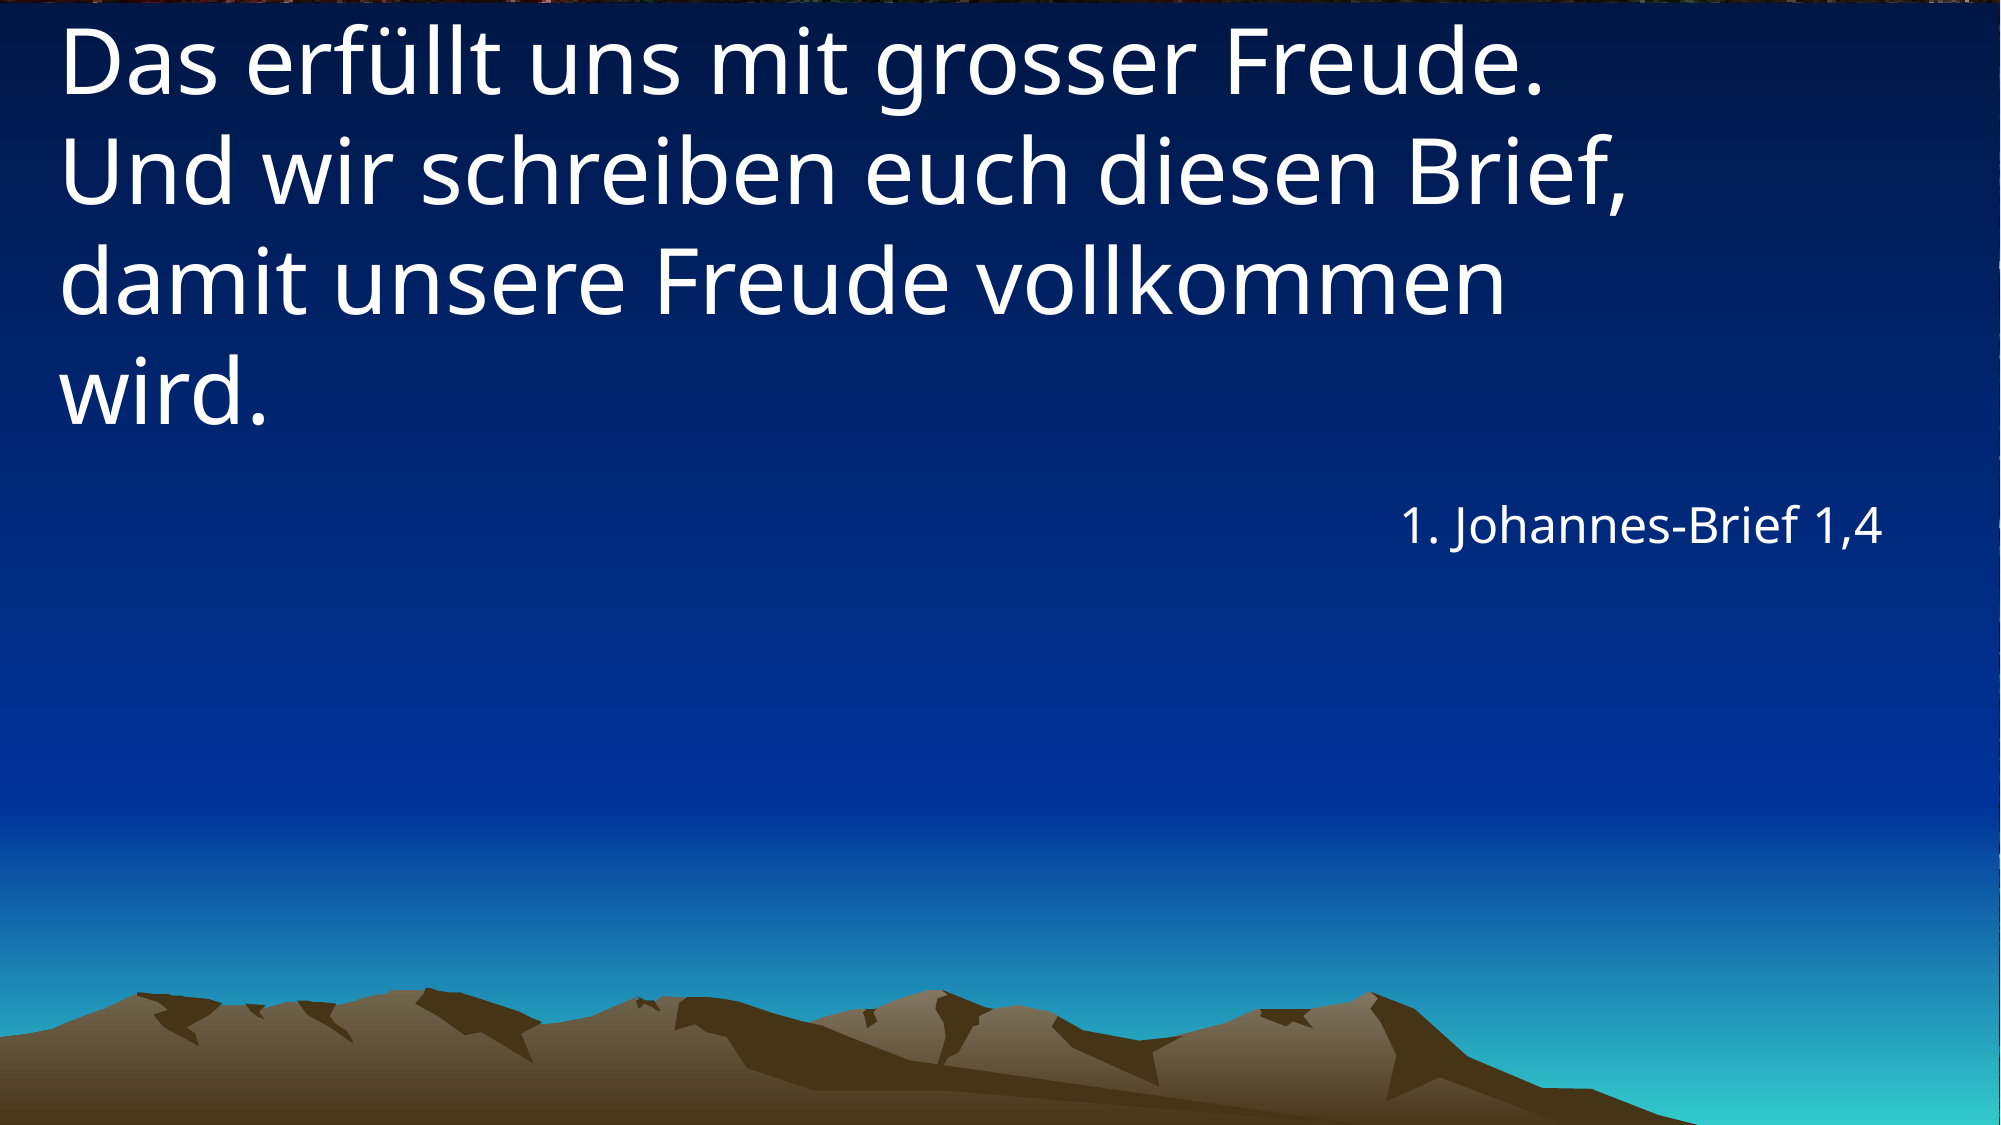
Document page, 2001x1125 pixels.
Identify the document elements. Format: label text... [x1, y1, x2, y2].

text_box 1. Johannes-Brief 1,4 [1259, 485, 1898, 561]
picture [1674, 0, 2001, 1125]
title Das erfüllt uns mit grosser Freude. Und wir schreiben euch diesen Brief, damit unsere Freude vollkommen wird. [43, 0, 1674, 451]
